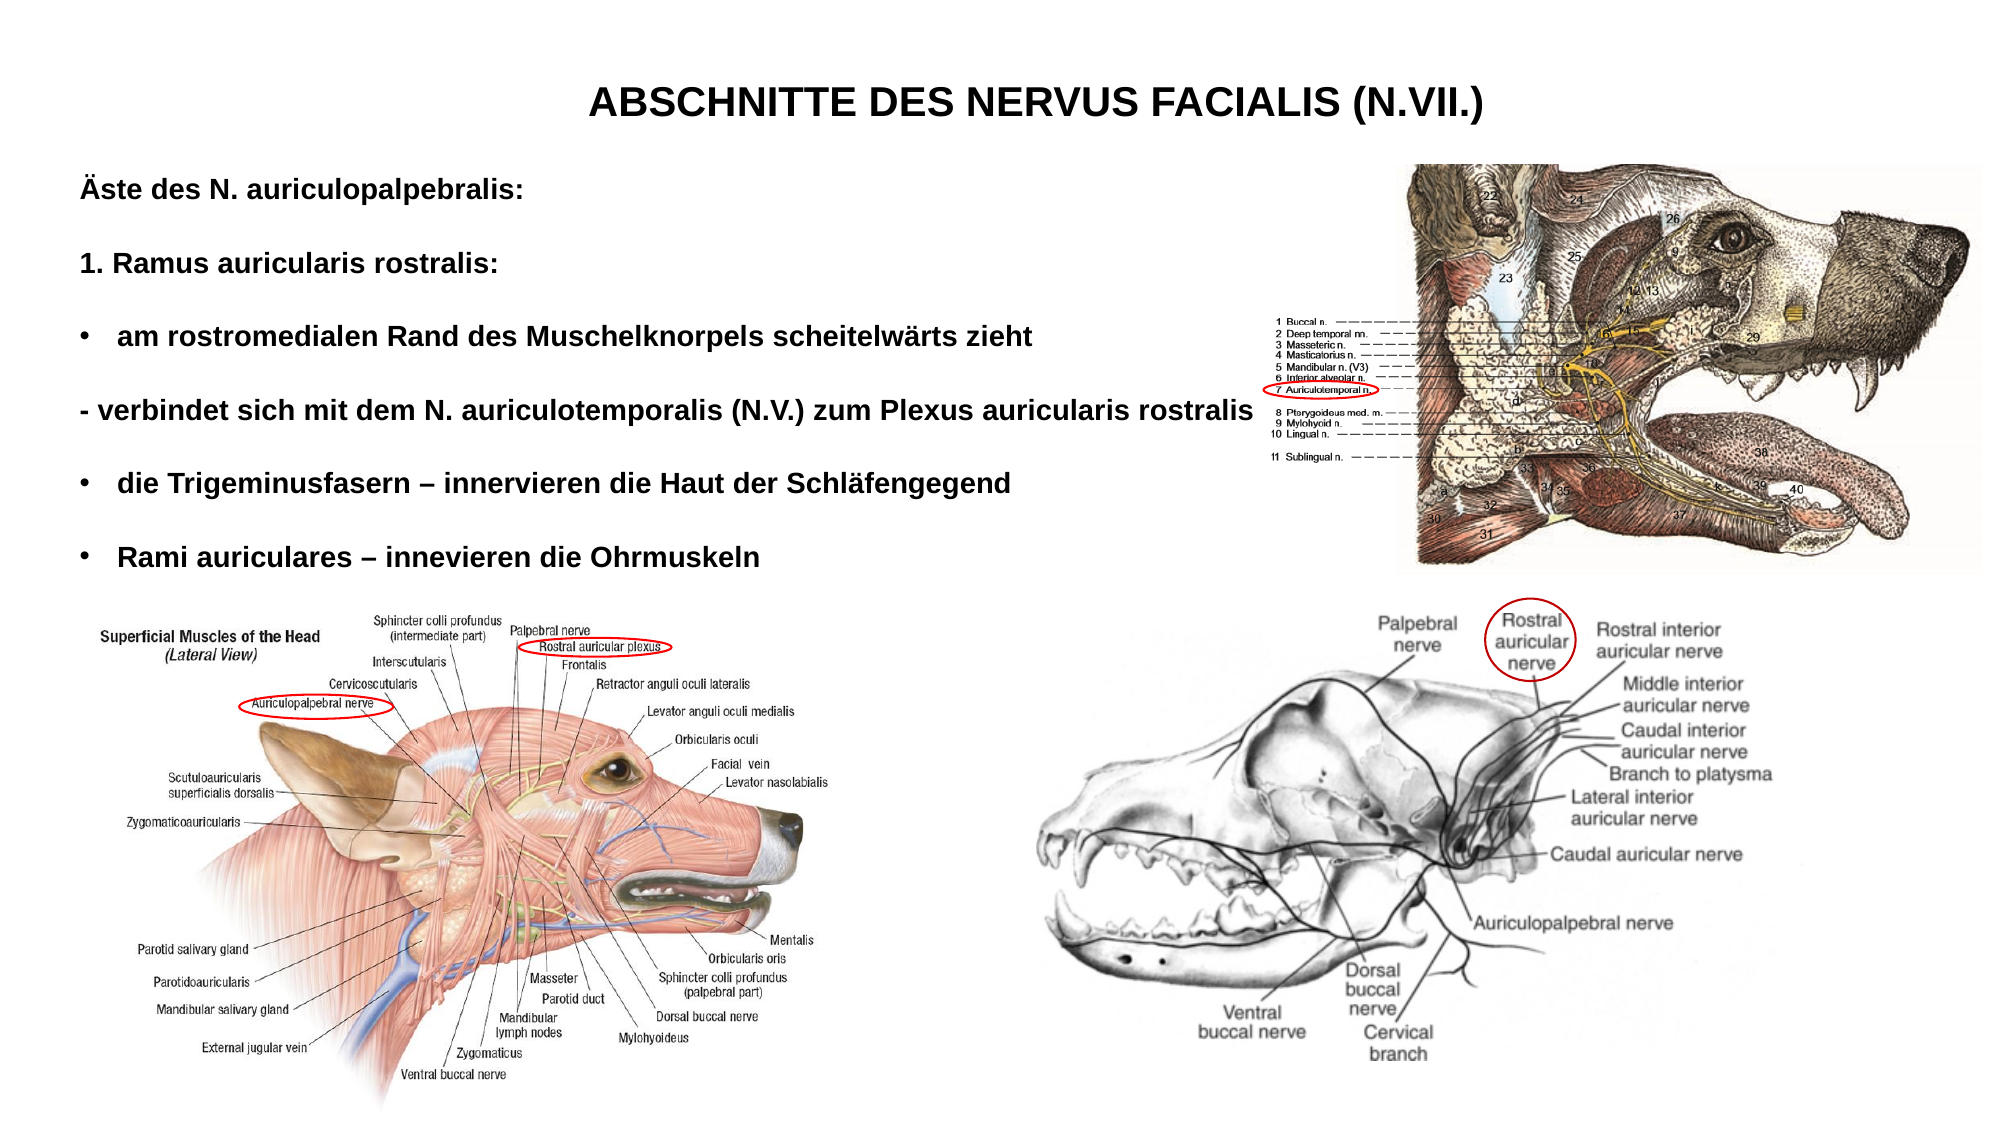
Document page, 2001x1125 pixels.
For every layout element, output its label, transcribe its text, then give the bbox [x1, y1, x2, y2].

list Äste des N. auriculopalpebralis: 1. Ramus auricularis rostralis: am rostromedialen Rand des Muschelknorpels scheitelwärts zieht - verbindet sich mit dem N. auriculotemporalis (N.V.) zum Plexus auricularis rostralis die Trigeminusfasern – innervieren die Haut der Schläfengegend Rami auriculares – innevieren die Ohrmuskeln [64, 145, 1790, 860]
title ABSCHNITTE DES NERVUS FACIALIS (N.VII.) [173, 40, 1899, 164]
picture [1036, 613, 1803, 1061]
text_box [1494, 597, 1567, 613]
picture [83, 602, 848, 1113]
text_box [1263, 164, 1983, 575]
